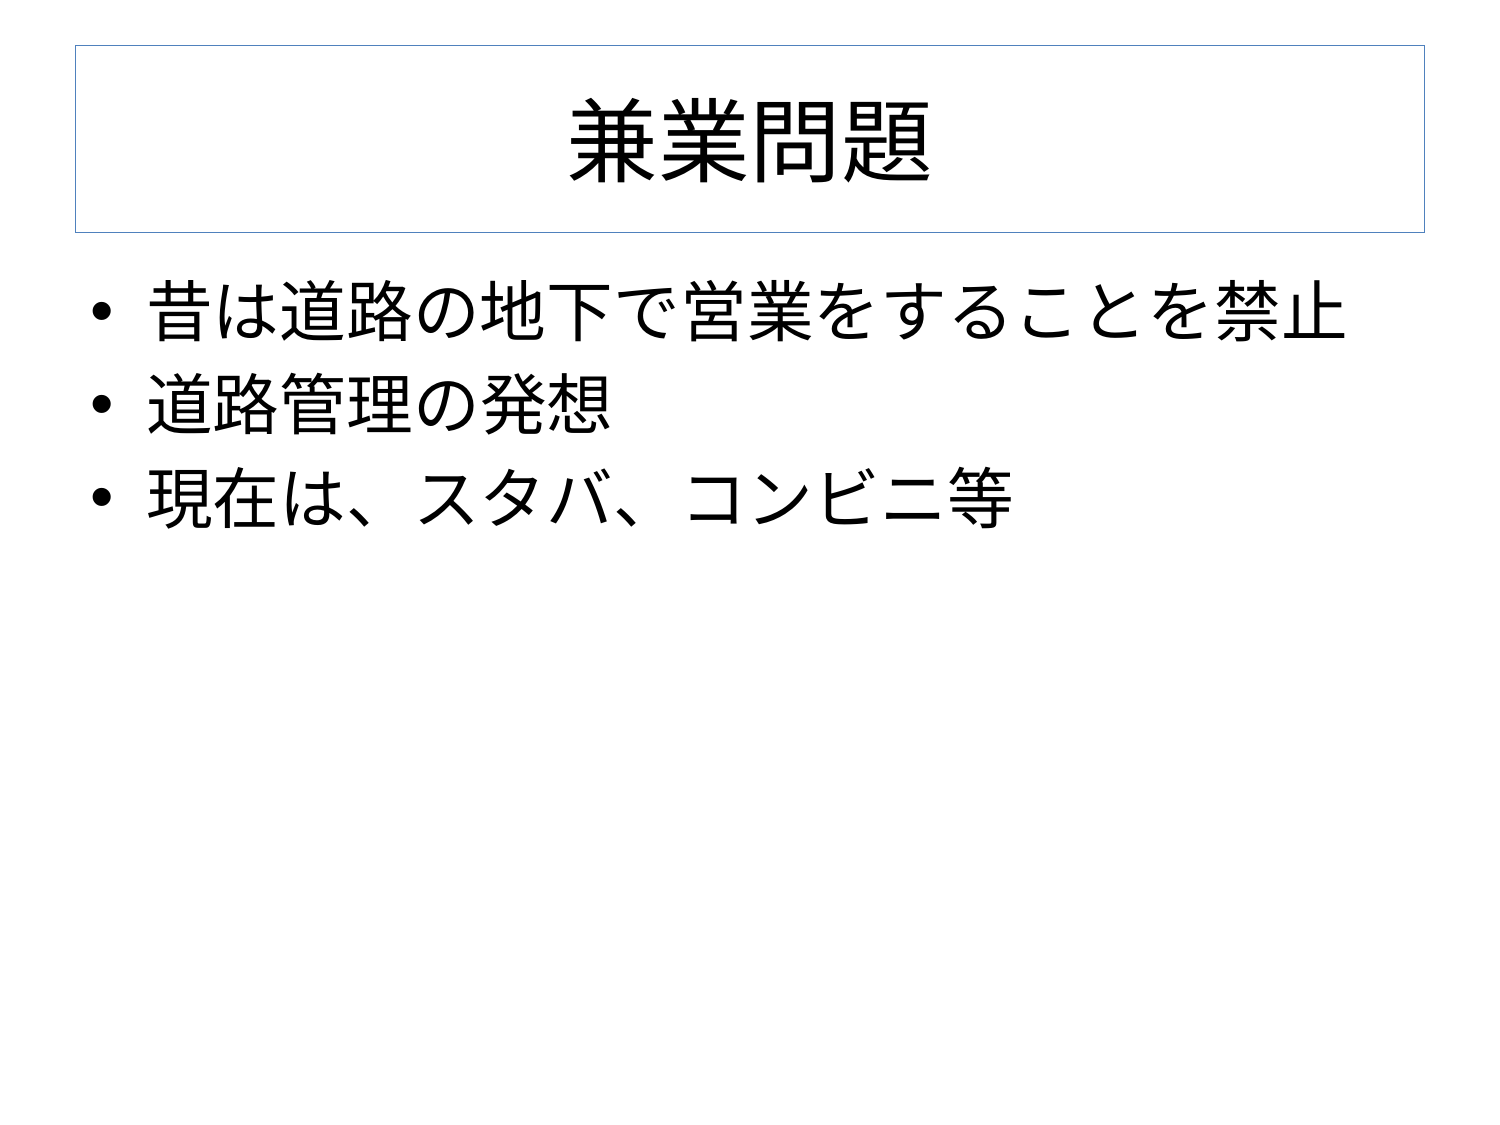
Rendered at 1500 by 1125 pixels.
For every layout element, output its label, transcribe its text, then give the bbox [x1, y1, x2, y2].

title 兼業問題 [75, 45, 1425, 233]
list 昔は道路の地下で営業をすることを禁止 道路管理の発想 現在は、スタバ、コンビニ等 [75, 262, 1425, 1005]
